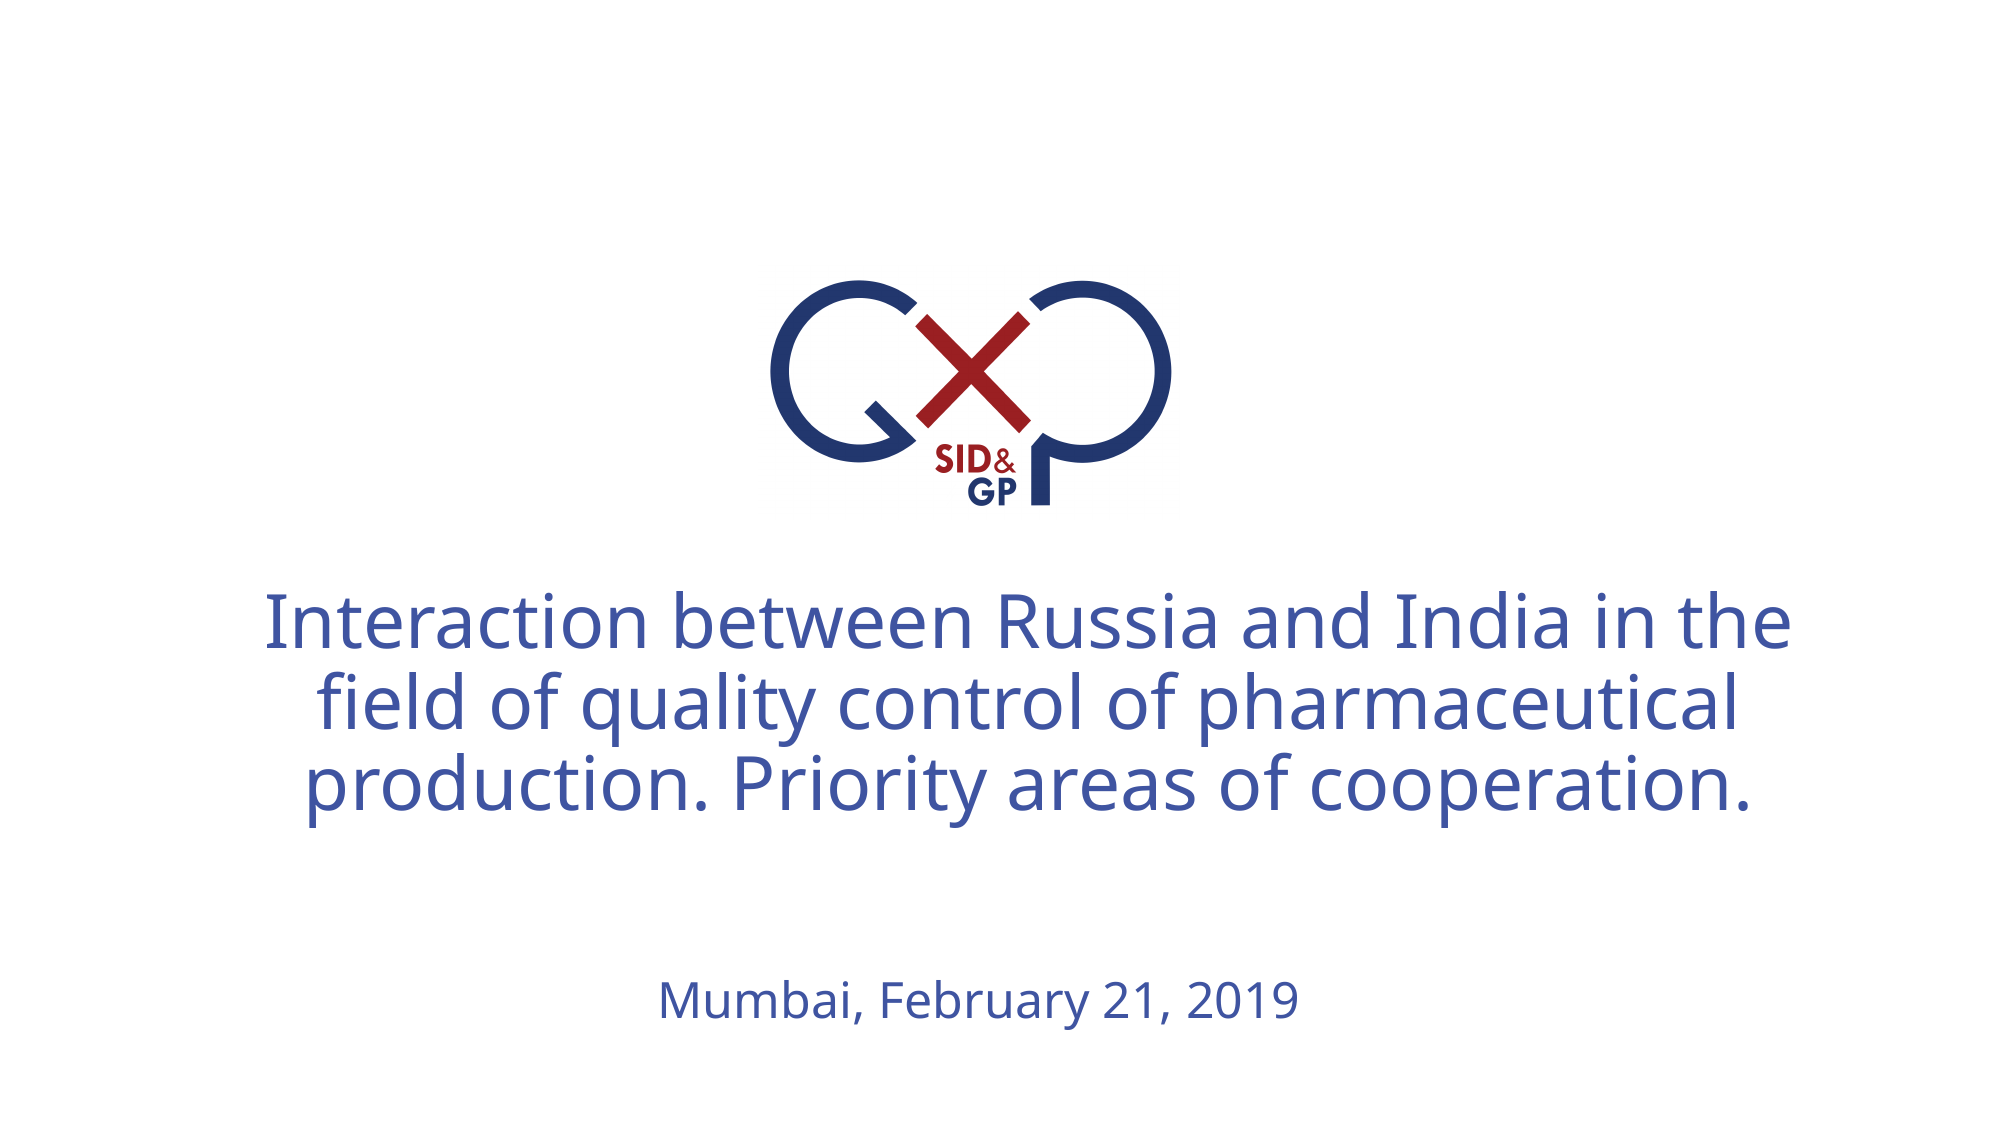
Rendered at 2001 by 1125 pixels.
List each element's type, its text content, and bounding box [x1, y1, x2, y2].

text_box Interaction between Russia and India in the field of quality control of pharmaceutical production. Priority areas of cooperation. [241, 576, 1817, 834]
picture [758, 265, 1180, 520]
text_box [310, 834, 1703, 1022]
title Mumbai, February 21, 2019 [311, 893, 1647, 1111]
